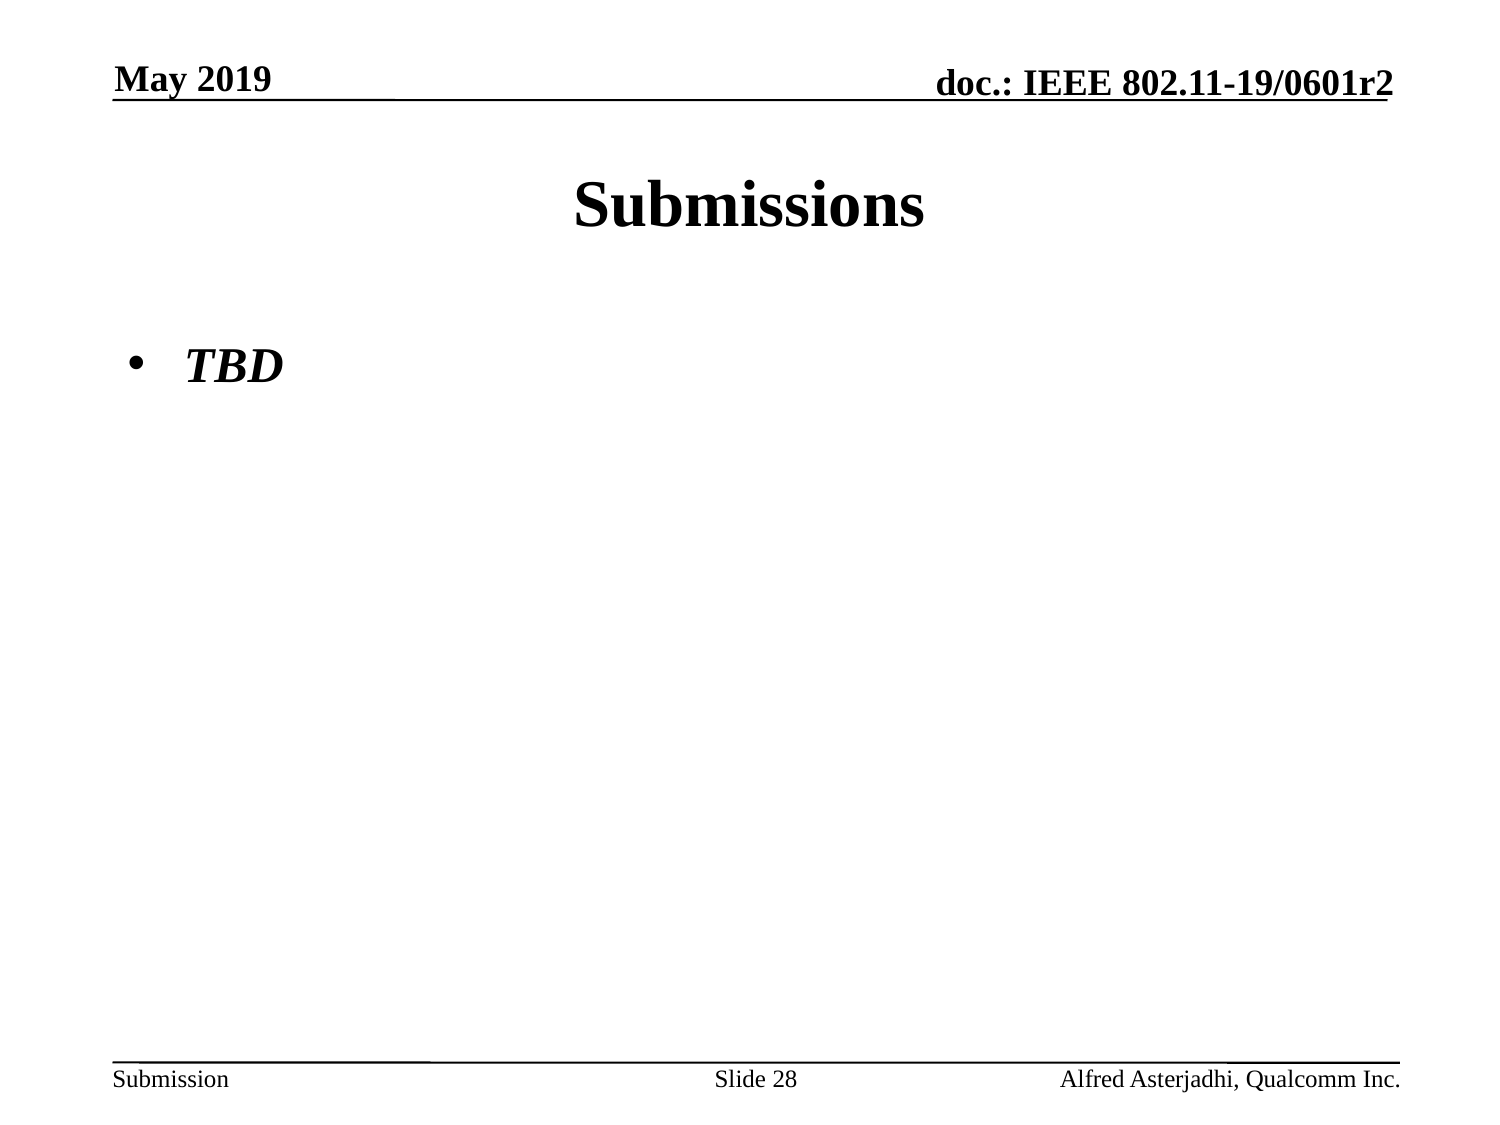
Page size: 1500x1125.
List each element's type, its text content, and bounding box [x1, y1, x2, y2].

list TBD [112, 324, 1388, 1000]
title Submissions [112, 112, 1388, 288]
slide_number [114, 54, 423, 100]
footer Alfred Asterjadhi, Qualcomm Inc. [878, 1061, 1402, 1093]
slide_number Slide 28 [712, 1061, 800, 1123]
